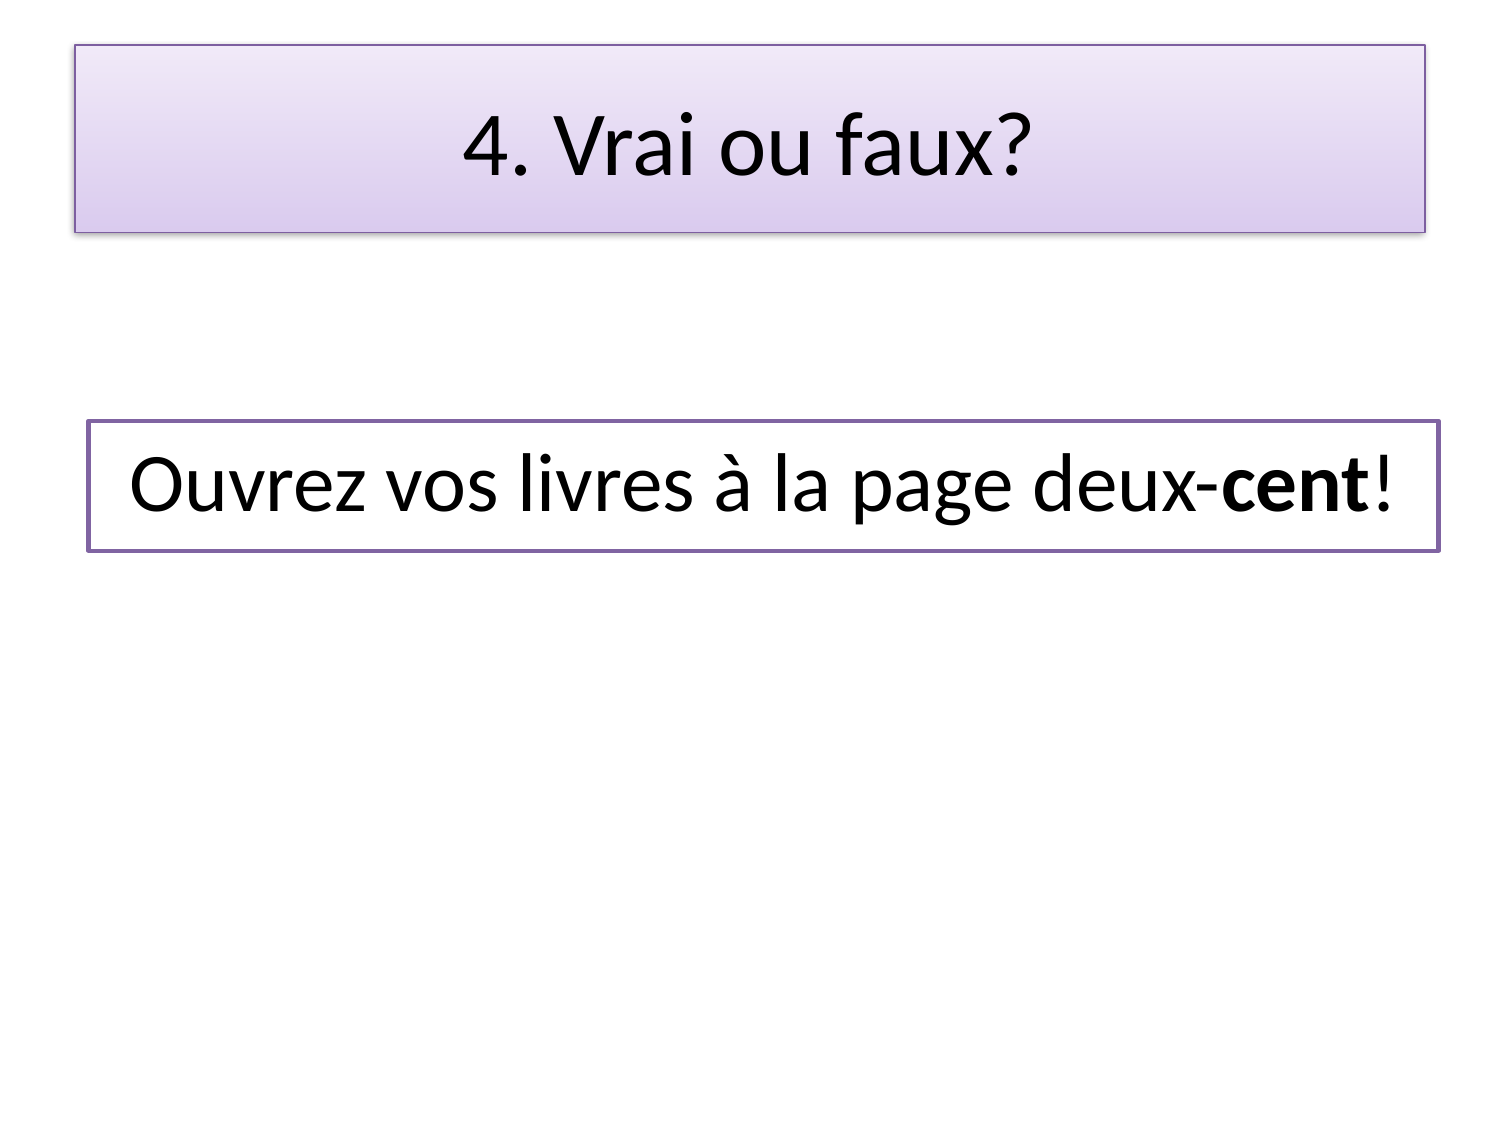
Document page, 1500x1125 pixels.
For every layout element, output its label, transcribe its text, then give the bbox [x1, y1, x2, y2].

title 4. Vrai ou faux? [74, 44, 1426, 233]
list Ouvrez vos livres à la page deux-cent! [86, 419, 1441, 553]
